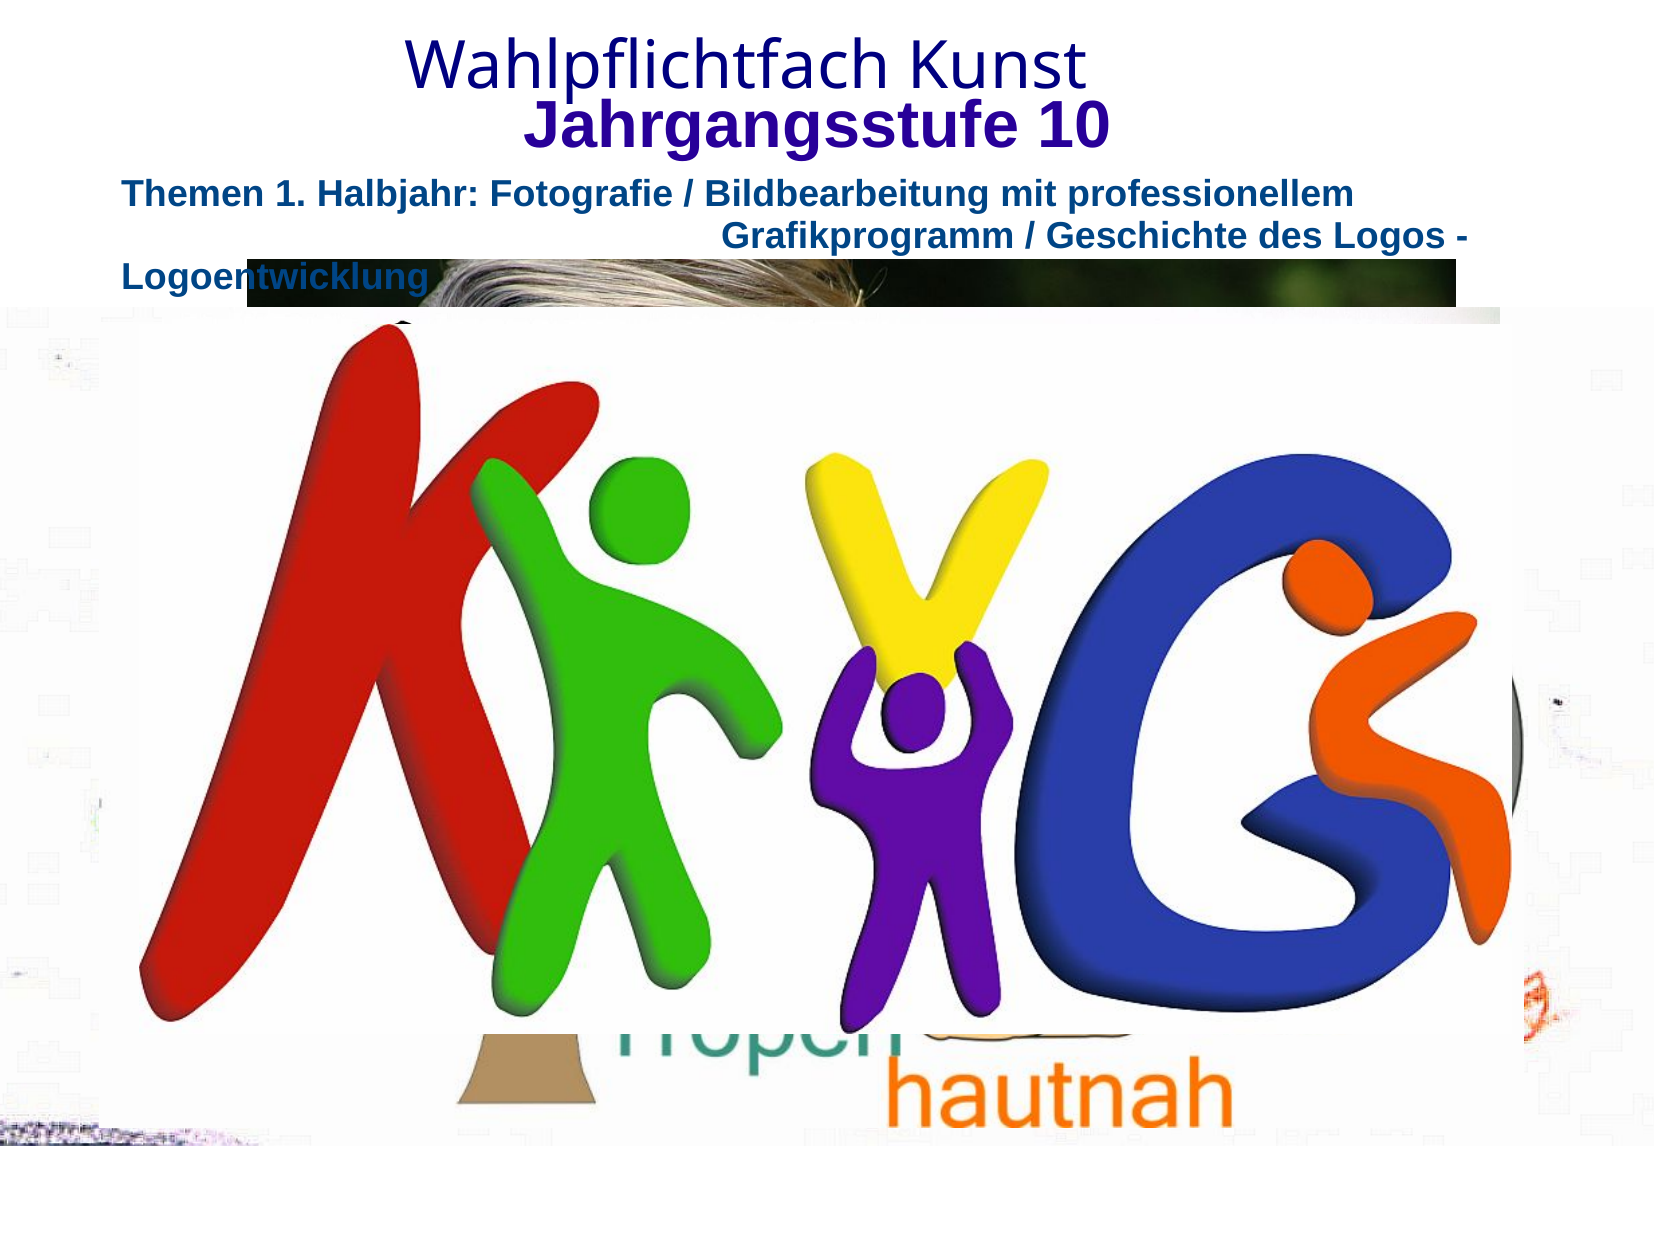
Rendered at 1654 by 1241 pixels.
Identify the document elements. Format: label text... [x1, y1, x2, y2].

picture [0, 259, 1654, 1146]
text_box Wahlpflichtfach Kunst [390, 0, 1229, 110]
text_box Themen 1. Halbjahr: Fotografie / Bildbearbeitung mit professionellem Grafikprogramm / Geschichte des Logos - Logoentwicklung [106, 162, 1512, 303]
text_box Jahrgangsstufe 10 [508, 110, 1127, 162]
